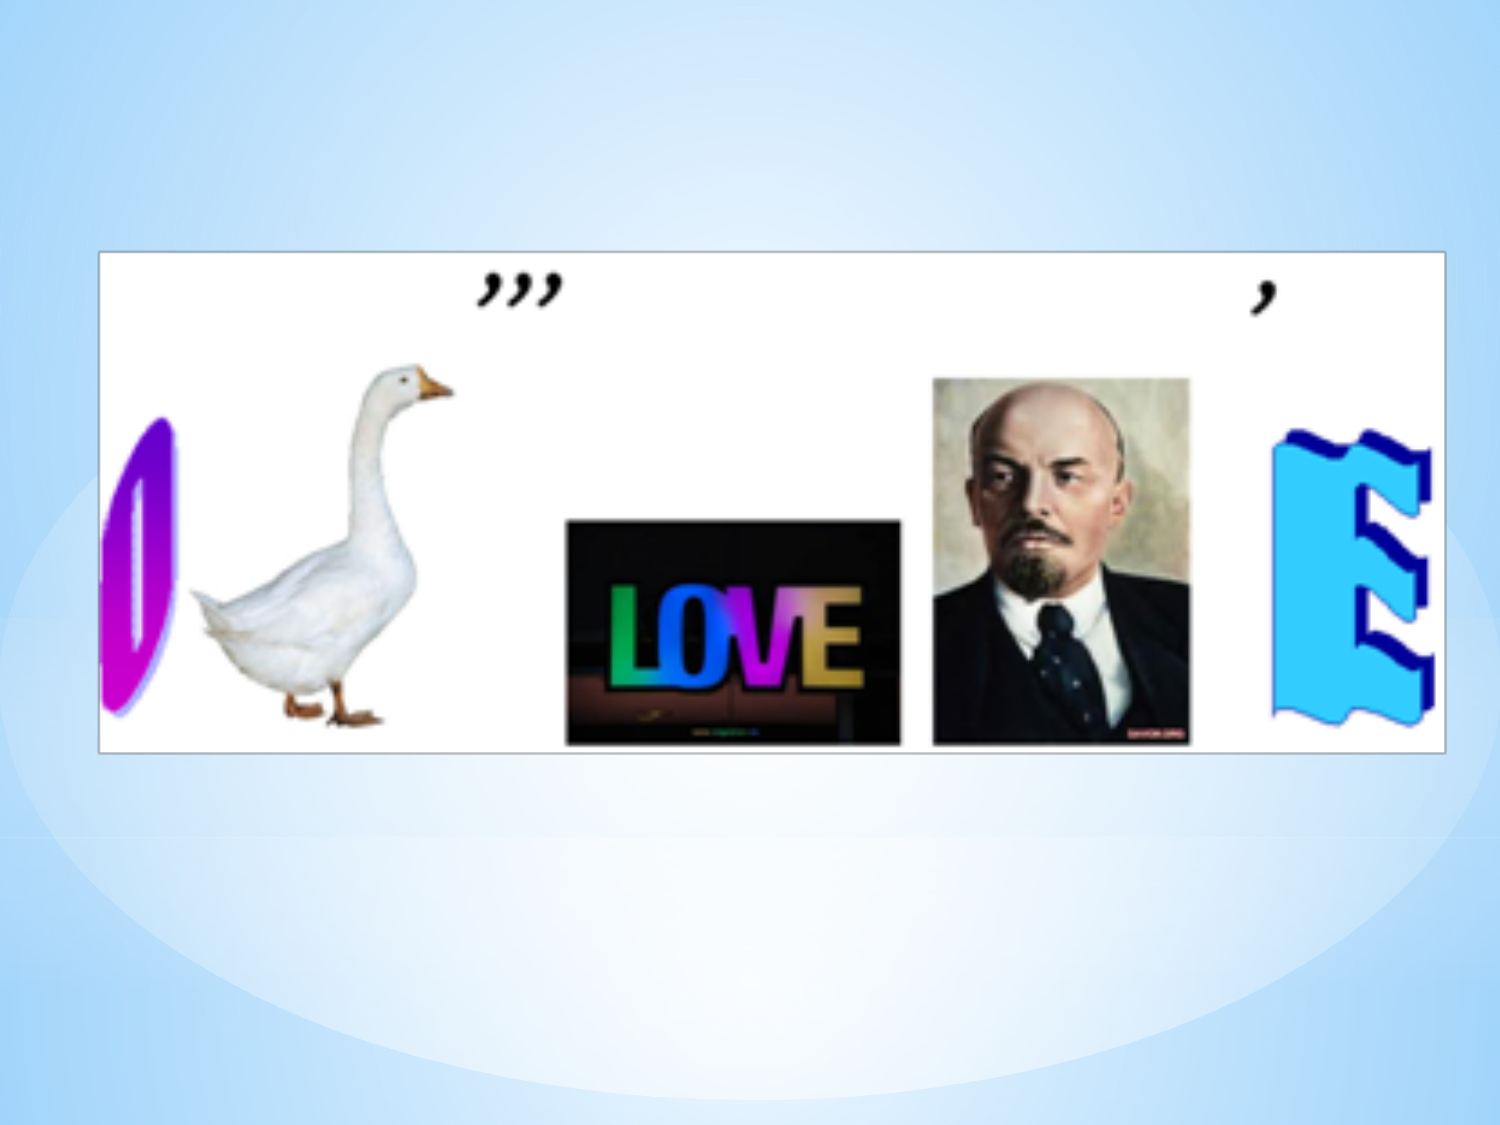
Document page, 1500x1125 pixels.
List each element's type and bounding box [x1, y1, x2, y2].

list [93, 245, 1454, 762]
